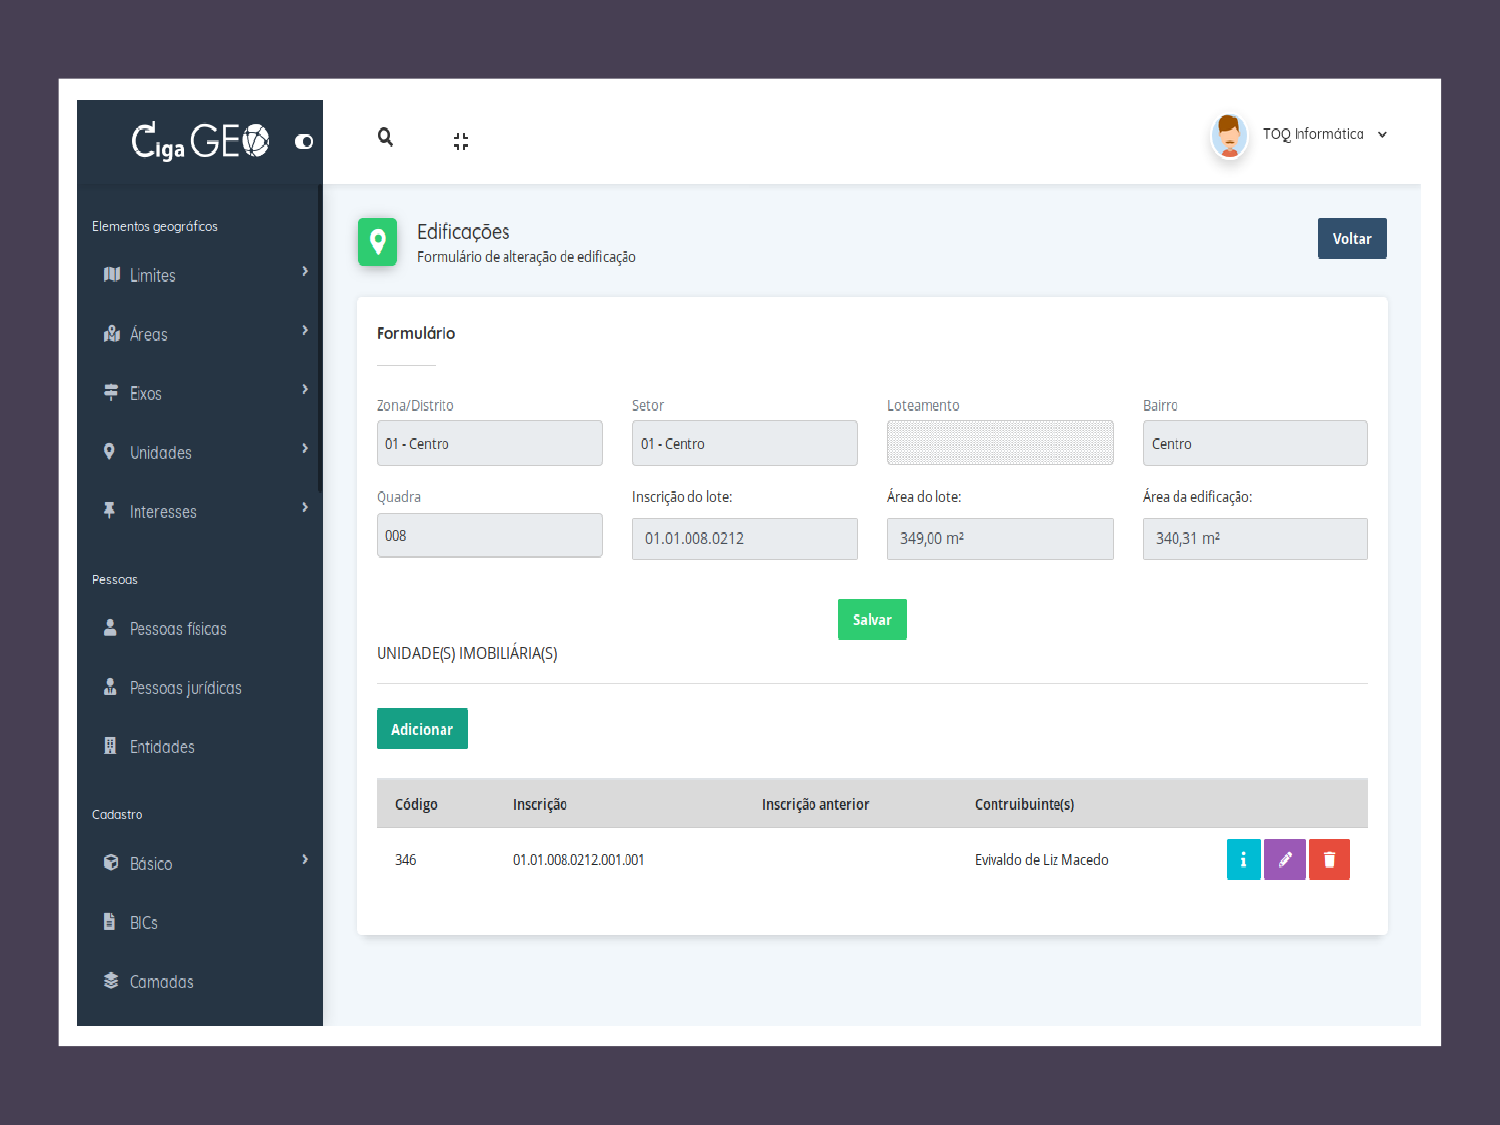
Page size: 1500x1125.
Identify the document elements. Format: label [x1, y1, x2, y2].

picture [76, 100, 1421, 1026]
text_box [0, 0, 1500, 1125]
text_box [56, 77, 1443, 1048]
